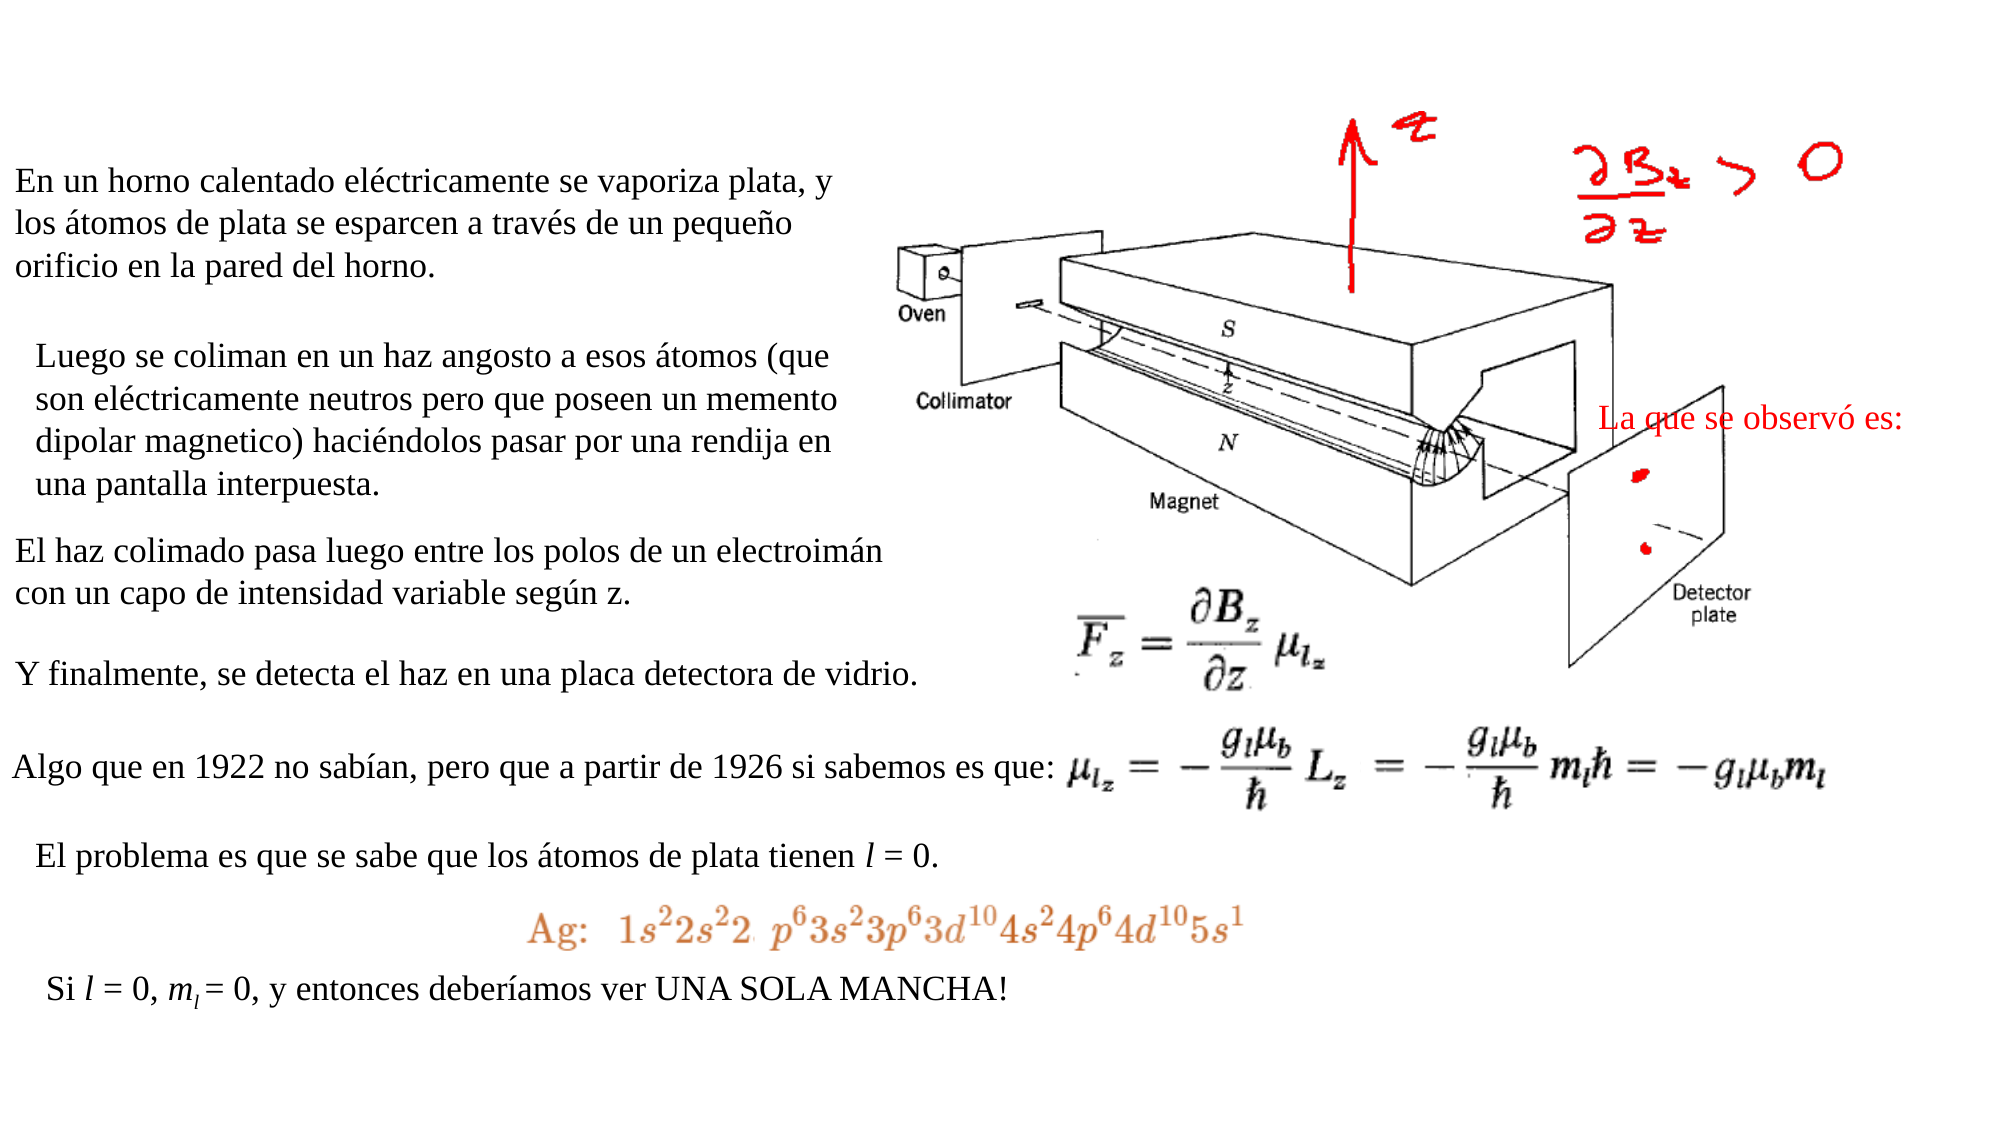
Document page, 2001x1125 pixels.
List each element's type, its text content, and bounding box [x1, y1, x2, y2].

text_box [0, 111, 1843, 716]
text_box Algo que en 1922 no sabían, pero que a partir de 1926 si sabemos es que: [0, 735, 1034, 793]
picture [1596, 423, 1671, 574]
text_box Si l = 0, ml = 0, y entonces deberíamos ver UNA SOLA MANCHA! [31, 957, 1119, 1021]
picture [1843, 201, 1872, 679]
picture [508, 888, 1267, 973]
text_box La que se observó es: [1872, 386, 1966, 444]
picture [1371, 698, 1620, 831]
picture [1626, 698, 1862, 831]
text_box El problema es que se sabe que los átomos de plata tienen l = 0. [20, 825, 1109, 883]
picture [1034, 716, 1361, 833]
